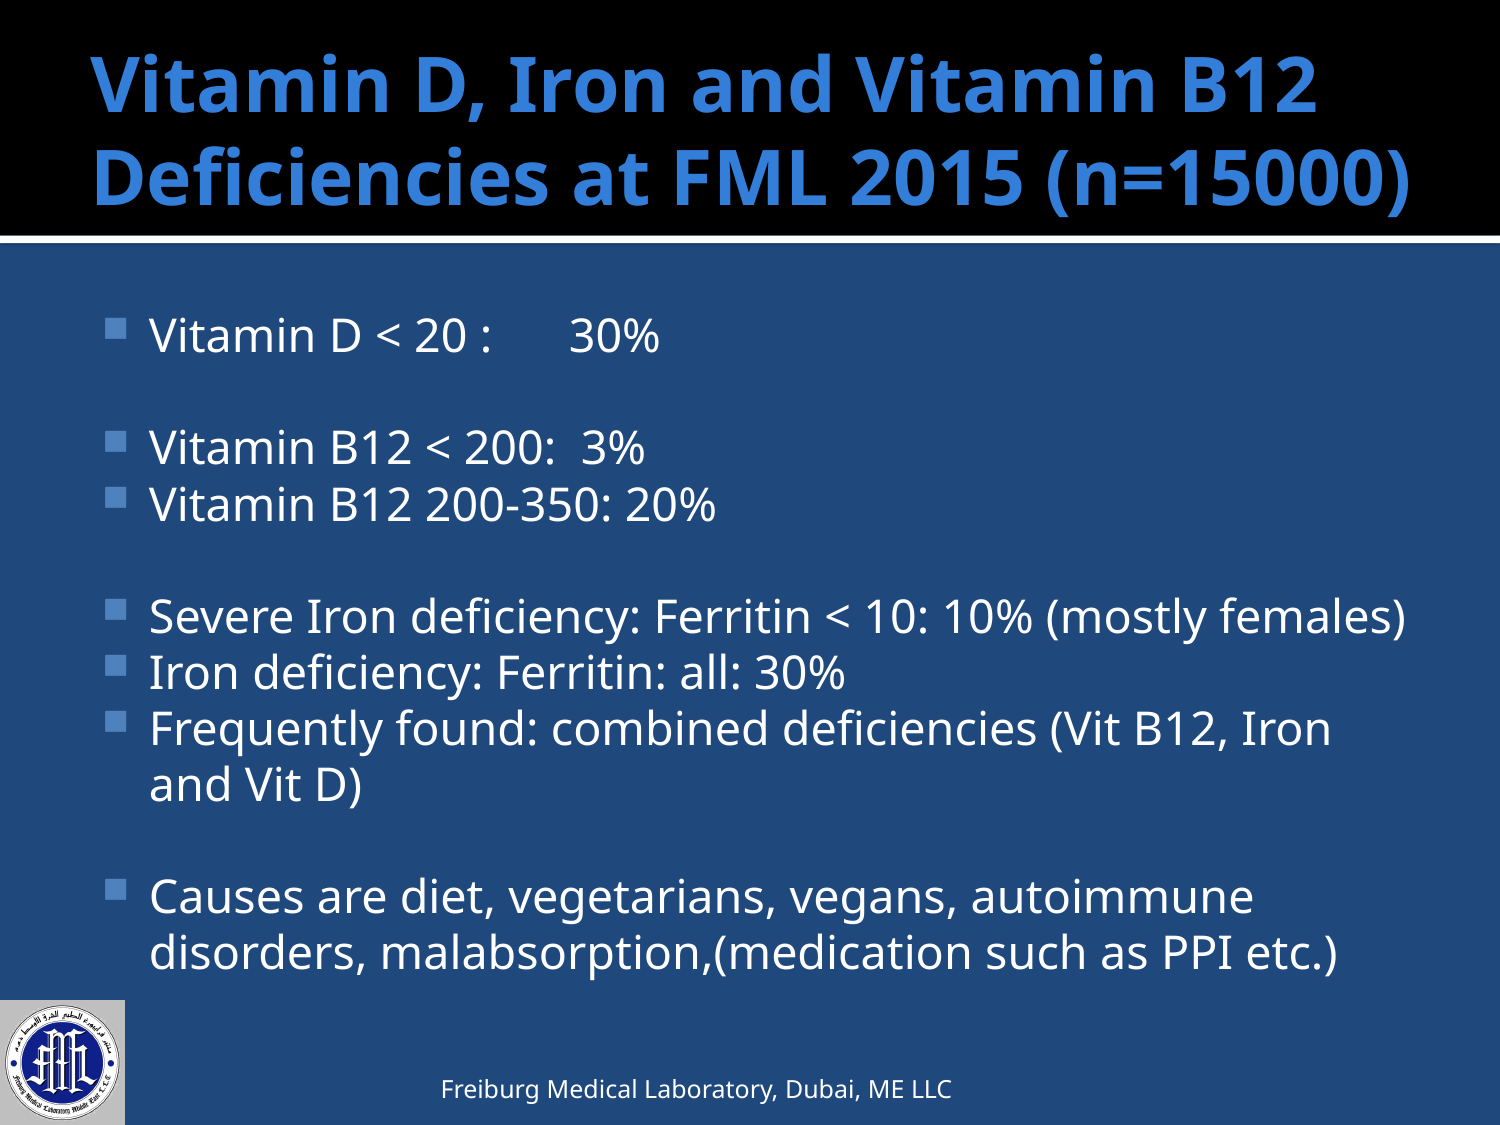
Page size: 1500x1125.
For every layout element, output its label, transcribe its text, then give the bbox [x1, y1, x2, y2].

list Vitamin D < 20 : 30% Vitamin B12 < 200: 3% Vitamin B12 200-350: 20% Severe Iron deficiency: Ferritin < 10: 10% (mostly females) Iron deficiency: Ferritin: all: 30% Frequently found: combined deficiencies (Vit B12, Iron and Vit D) Causes are diet, vegetarians, vegans, autoimmune disorders, malabsorption,(medication such as PPI etc.) [75, 291, 1425, 1050]
title Vitamin D, Iron and Vitamin B12 Deficiencies at FML 2015 (n=15000) [75, 25, 1425, 231]
footer Freiburg Medical Laboratory, Dubai, ME LLC [433, 1062, 1337, 1108]
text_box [0, 1000, 125, 1125]
